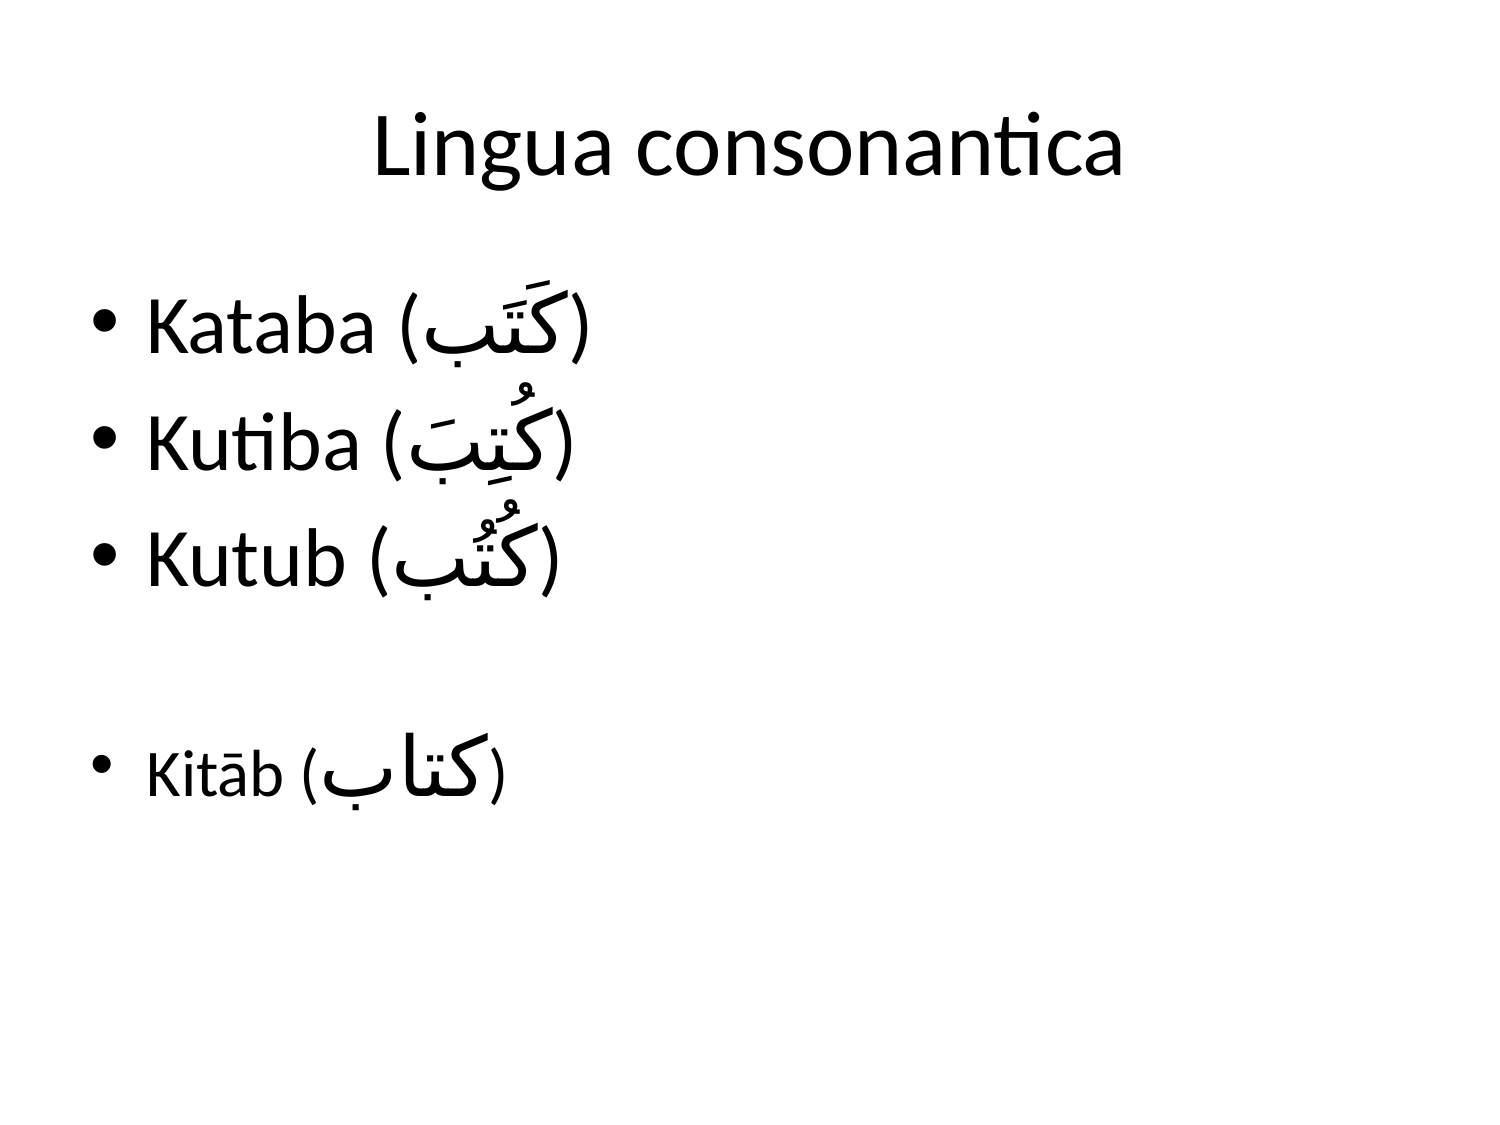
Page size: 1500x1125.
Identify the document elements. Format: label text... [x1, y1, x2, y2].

title Lingua consonantica [75, 45, 1425, 233]
list Kataba (كَتَب) Kutiba (كُتِبَ) Kutub (كُتُب) Kitāb (كتاب) [75, 262, 1425, 1005]
